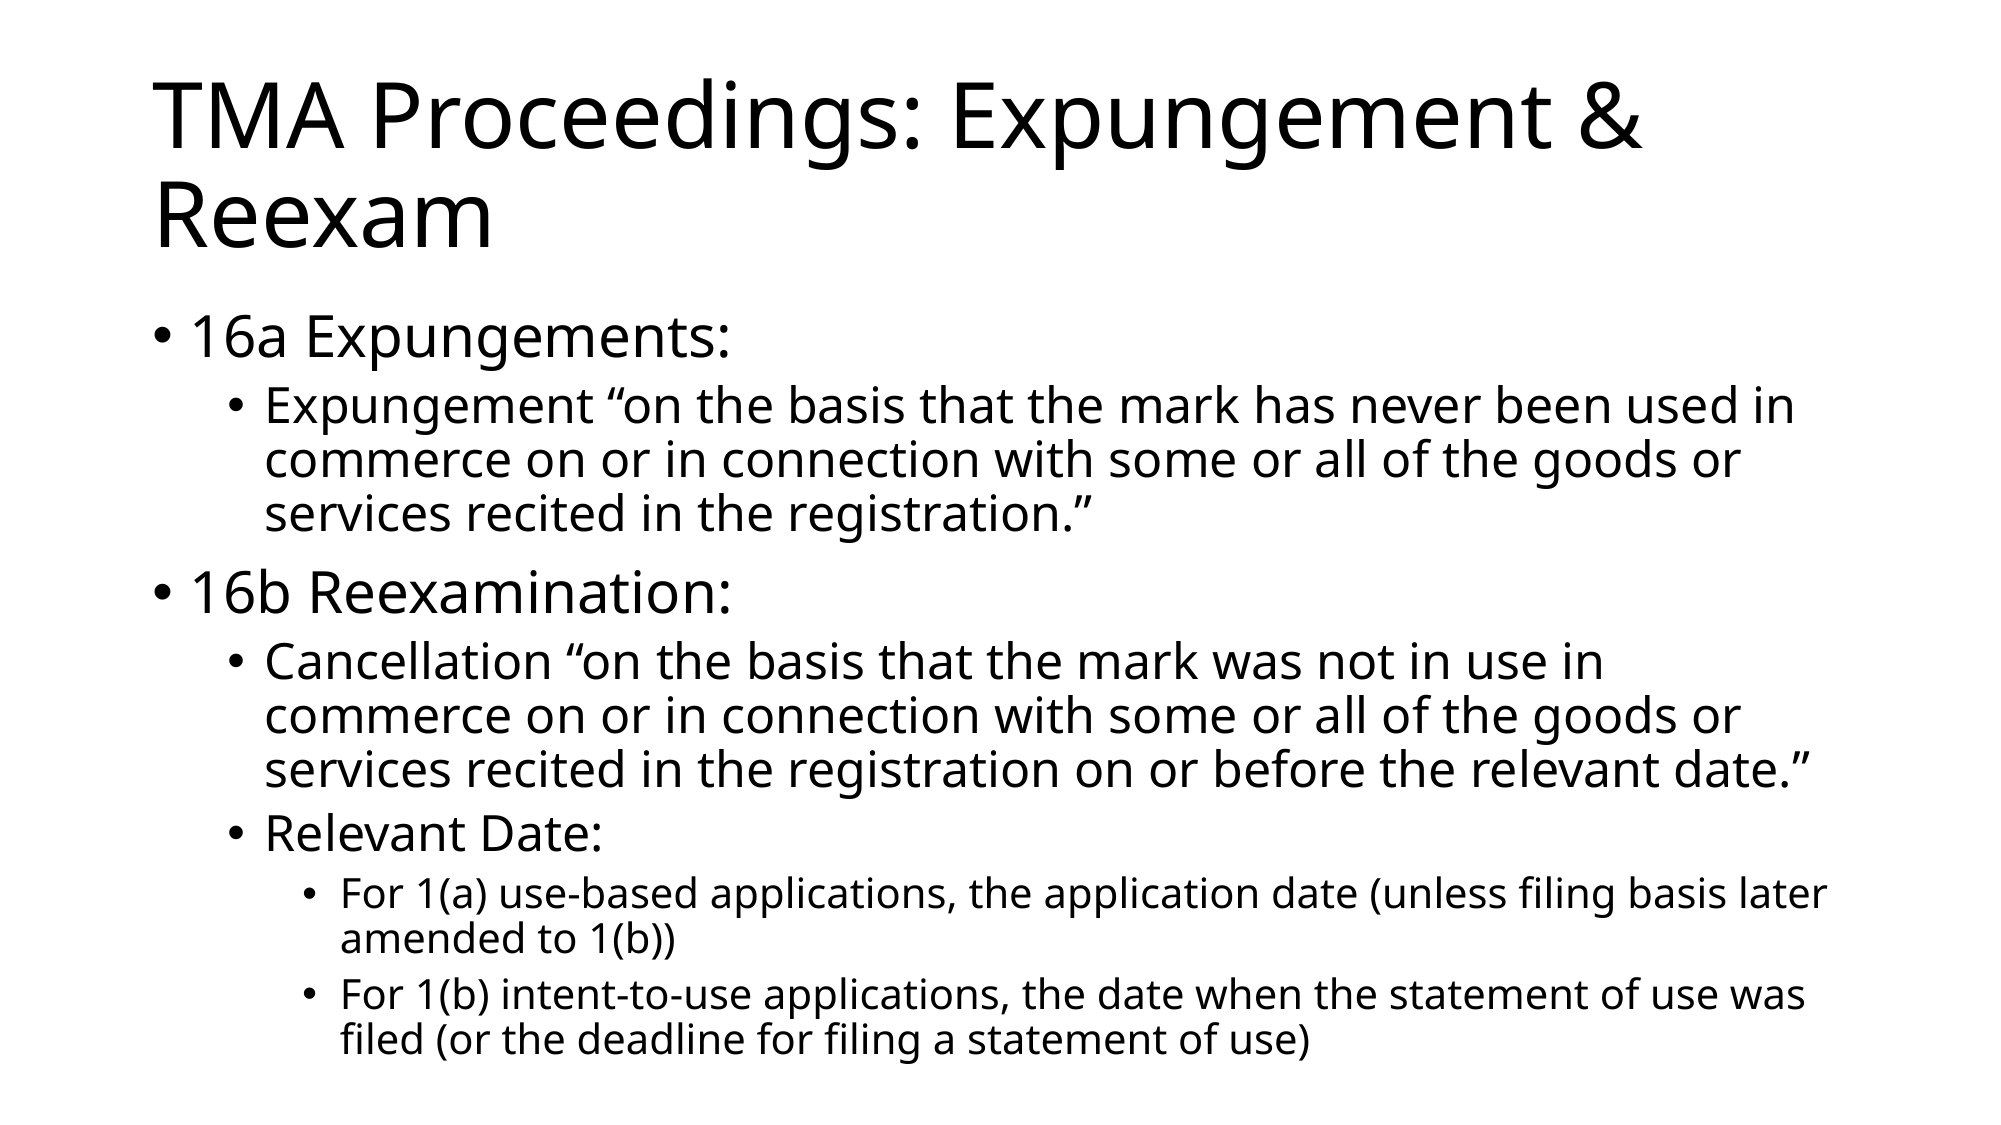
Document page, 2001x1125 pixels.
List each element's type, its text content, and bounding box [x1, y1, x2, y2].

title TMA Proceedings: Expungement & Reexam [137, 59, 1863, 278]
list 16a Expungements: Expungement “on the basis that the mark has never been used in commerce on or in connection with some or all of the goods or services recited in the registration.” 16b Reexamination: Cancellation “on the basis that the mark was not in use in commerce on or in connection with some or all of the goods or services recited in the registration on or before the relevant date.” Relevant Date: For 1(a) use-based applications, the application date (unless filing basis later amended to 1(b)) For 1(b) intent-to-use applications, the date when the statement of use was filed (or the deadline for filing a statement of use) [137, 299, 1863, 1081]
